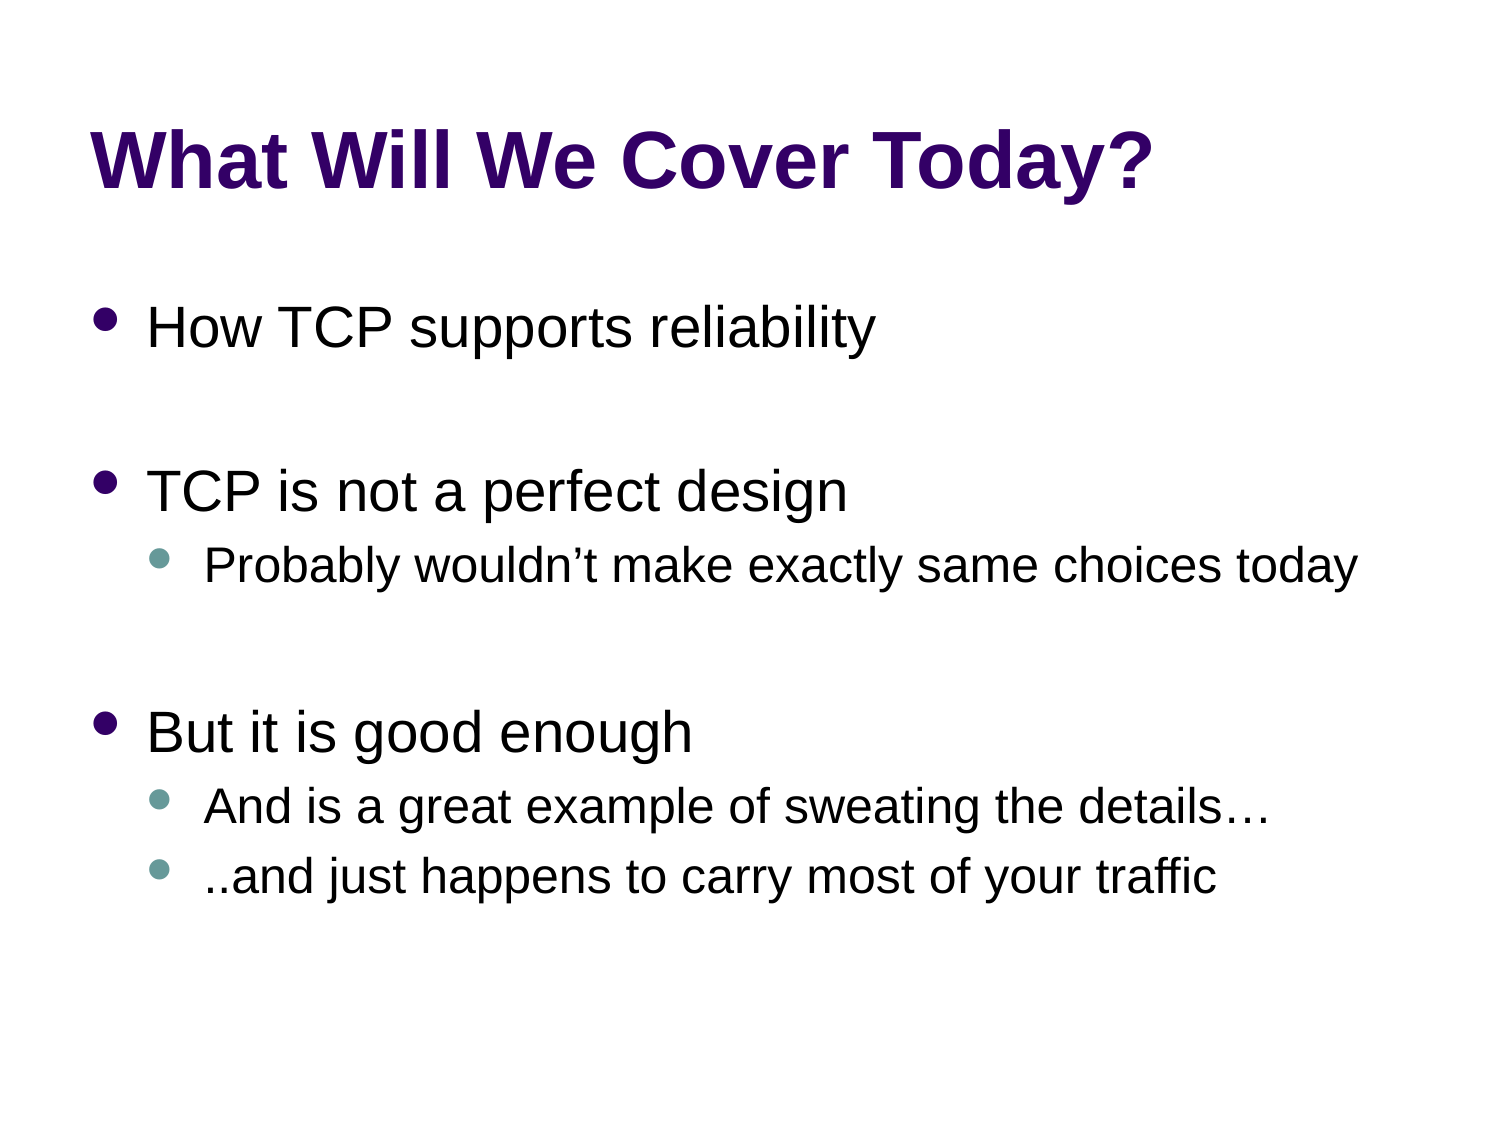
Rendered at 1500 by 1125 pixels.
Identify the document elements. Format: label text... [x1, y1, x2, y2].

list How TCP supports reliability TCP is not a perfect design Probably wouldn’t make exactly same choices today But it is good enough And is a great example of sweating the details… ..and just happens to carry most of your traffic [75, 282, 1425, 1006]
title What Will We Cover Today? [75, 20, 1425, 213]
